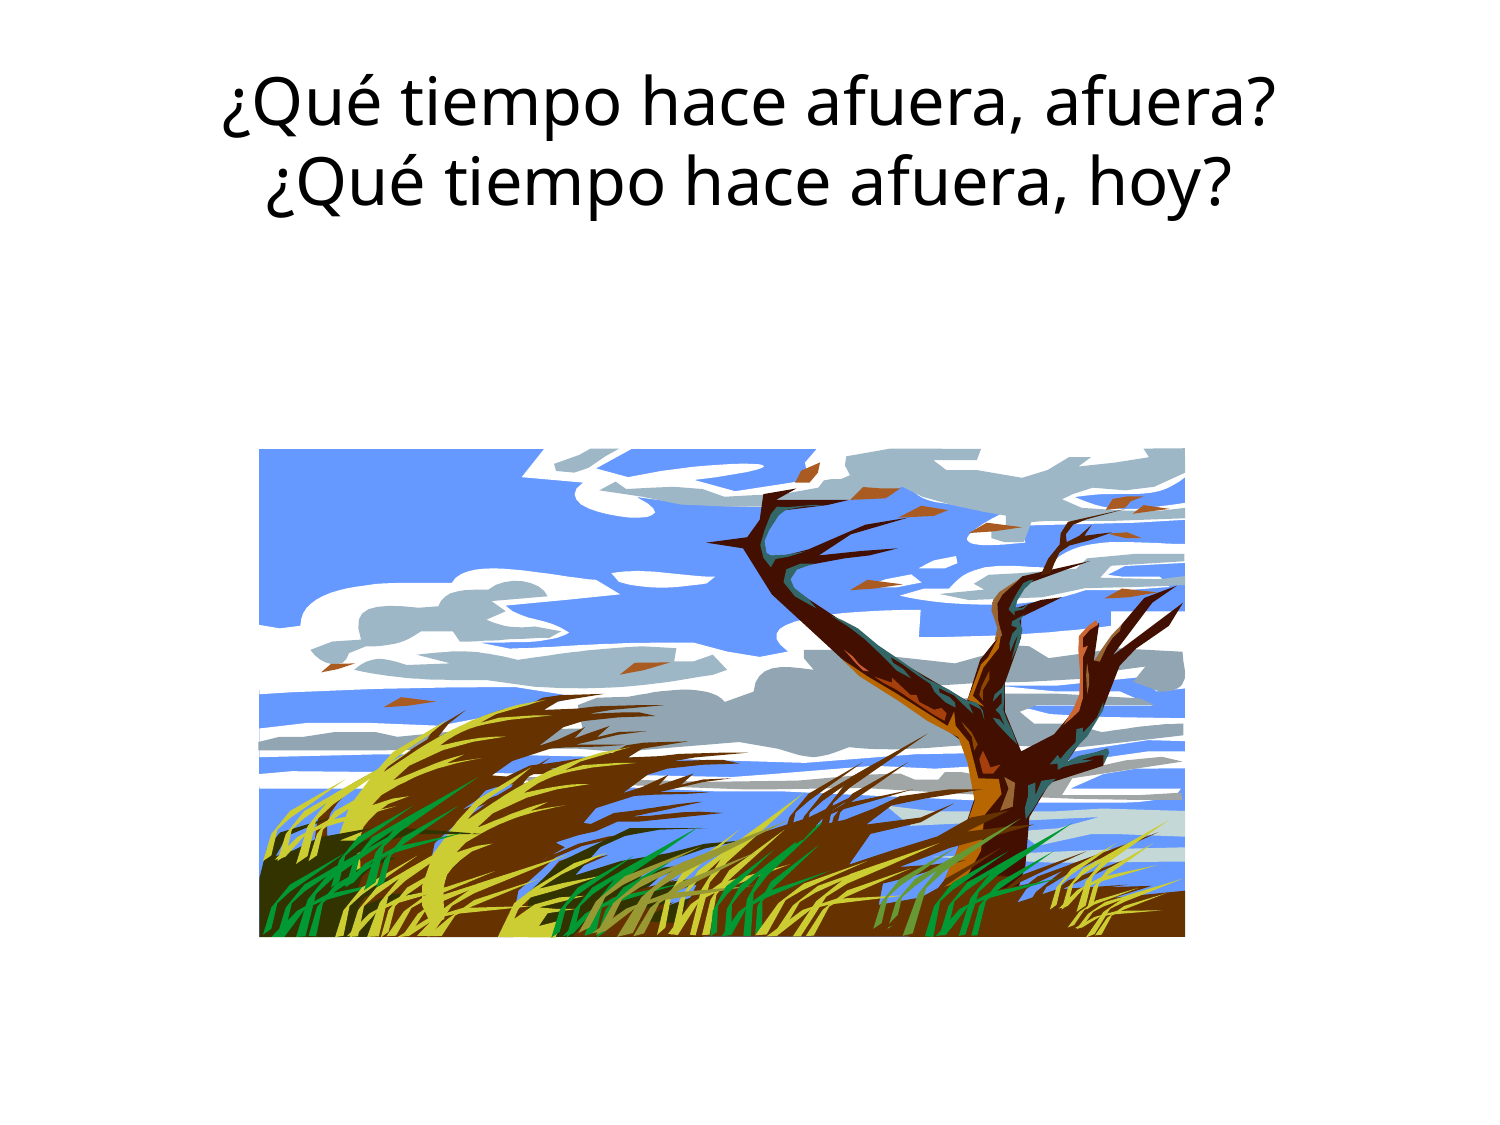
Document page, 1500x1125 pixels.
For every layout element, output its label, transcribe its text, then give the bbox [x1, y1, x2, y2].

picture [258, 447, 1188, 938]
title ¿Qué tiempo hace afuera, afuera? ¿Qué tiempo hace afuera, hoy? [75, 45, 1425, 233]
